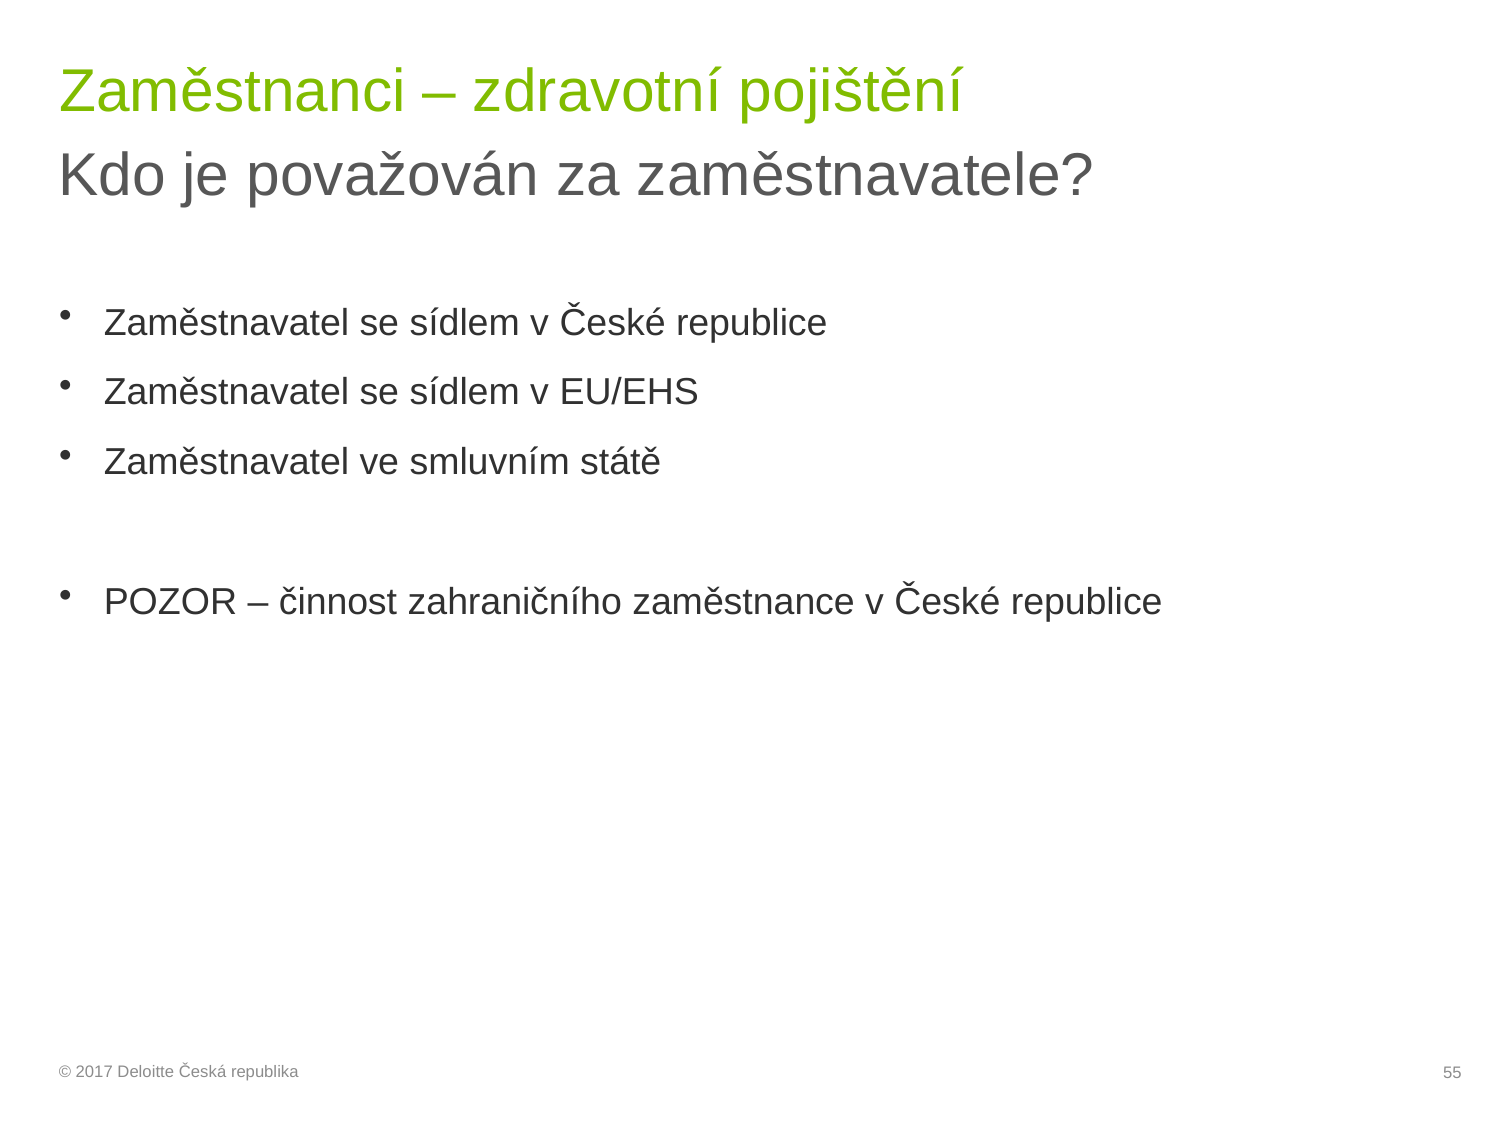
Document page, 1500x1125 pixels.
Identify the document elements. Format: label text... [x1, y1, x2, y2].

list Kdo je považován za zaměstnavatele? [57, 134, 1459, 289]
title Zaměstnanci – zdravotní pojištění [59, 58, 1459, 133]
list Zaměstnavatel se sídlem v České republice Zaměstnavatel se sídlem v EU/EHS Zaměstnavatel ve smluvním státě POZOR – činnost zahraničního zaměstnance v České republice [58, 297, 1459, 1039]
